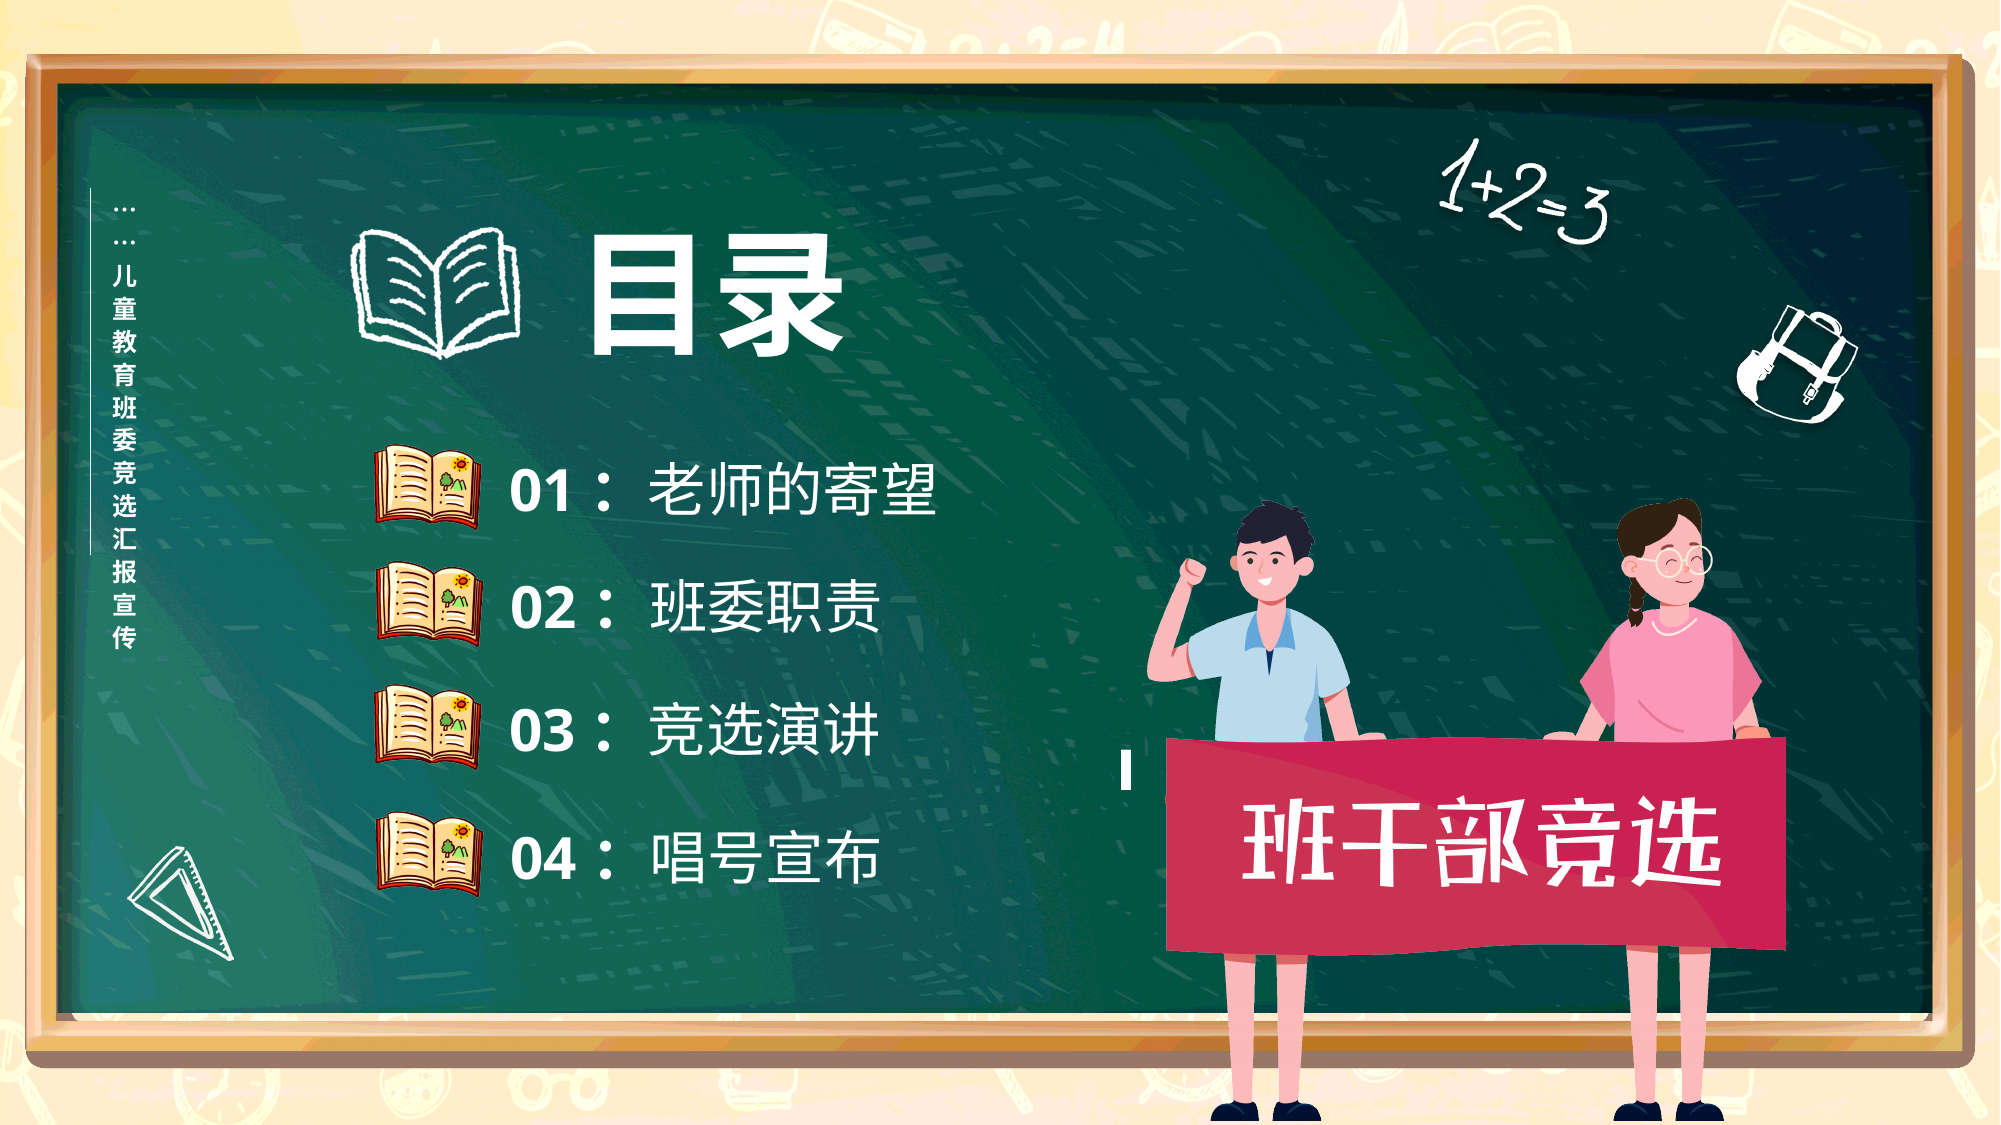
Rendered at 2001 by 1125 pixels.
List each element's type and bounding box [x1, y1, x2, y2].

text_box [90, 184, 155, 664]
text_box [345, 195, 870, 433]
text_box [351, 412, 1241, 532]
text_box [353, 529, 1121, 649]
text_box [351, 653, 1121, 772]
picture [0, 0, 2000, 1125]
text_box [353, 780, 1121, 900]
